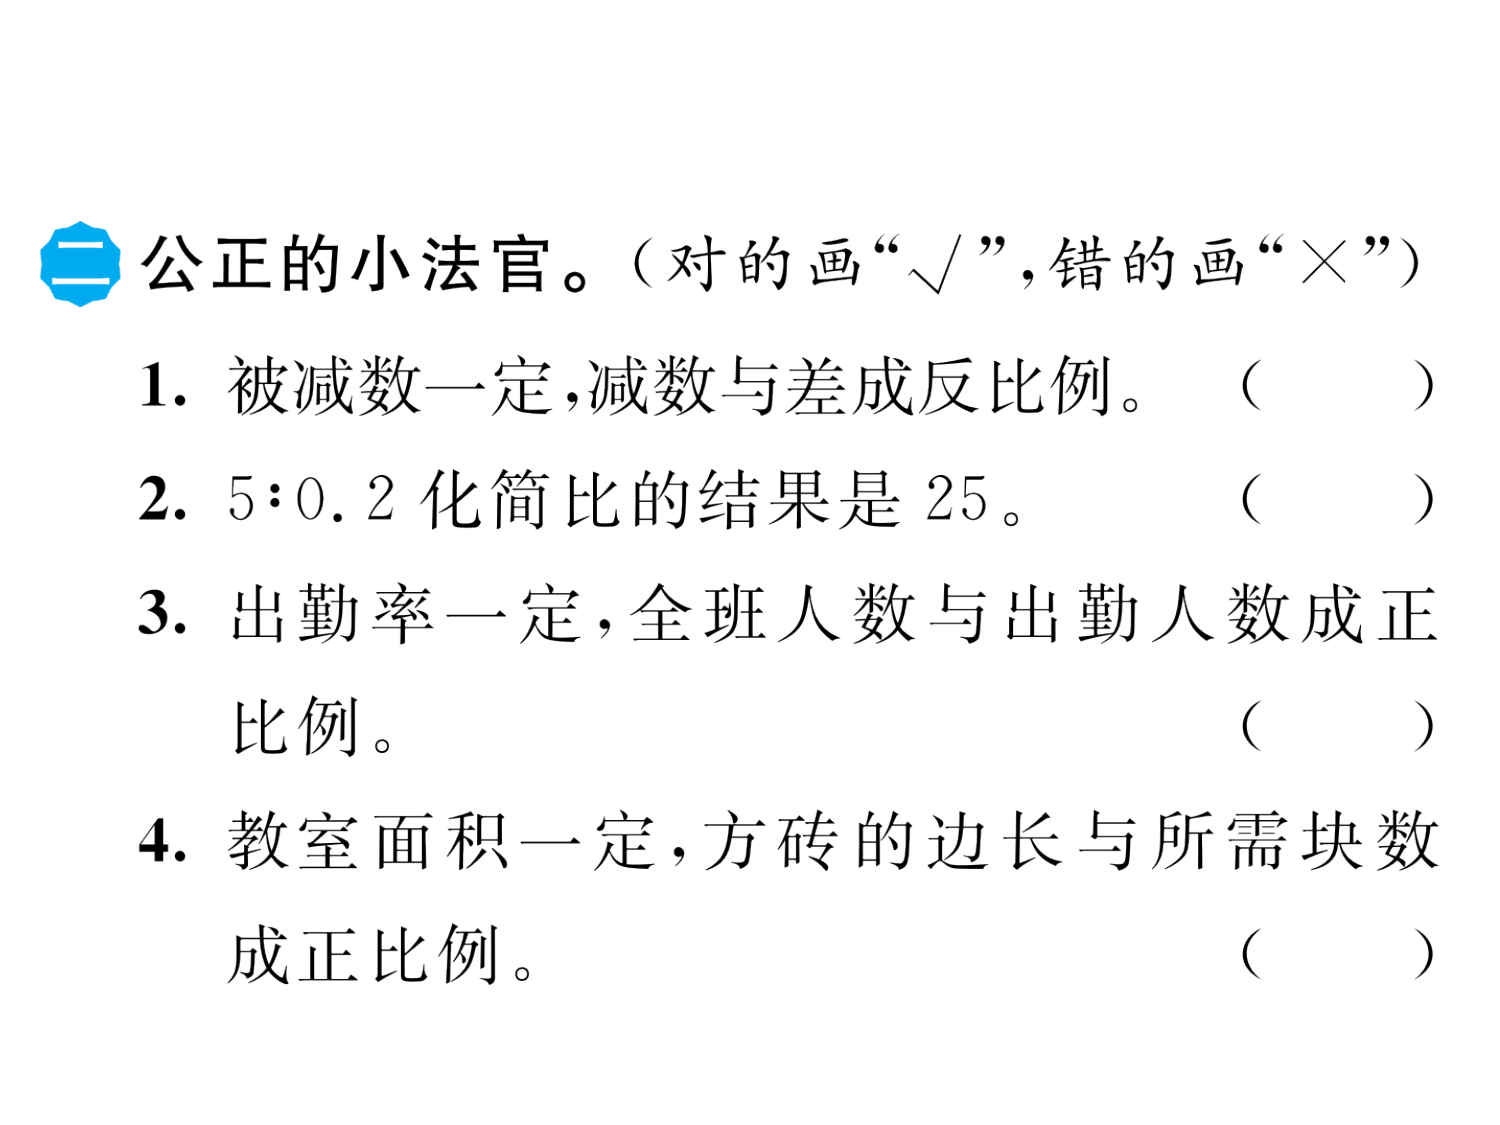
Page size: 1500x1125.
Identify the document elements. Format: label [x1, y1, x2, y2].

picture [35, 177, 1453, 1005]
